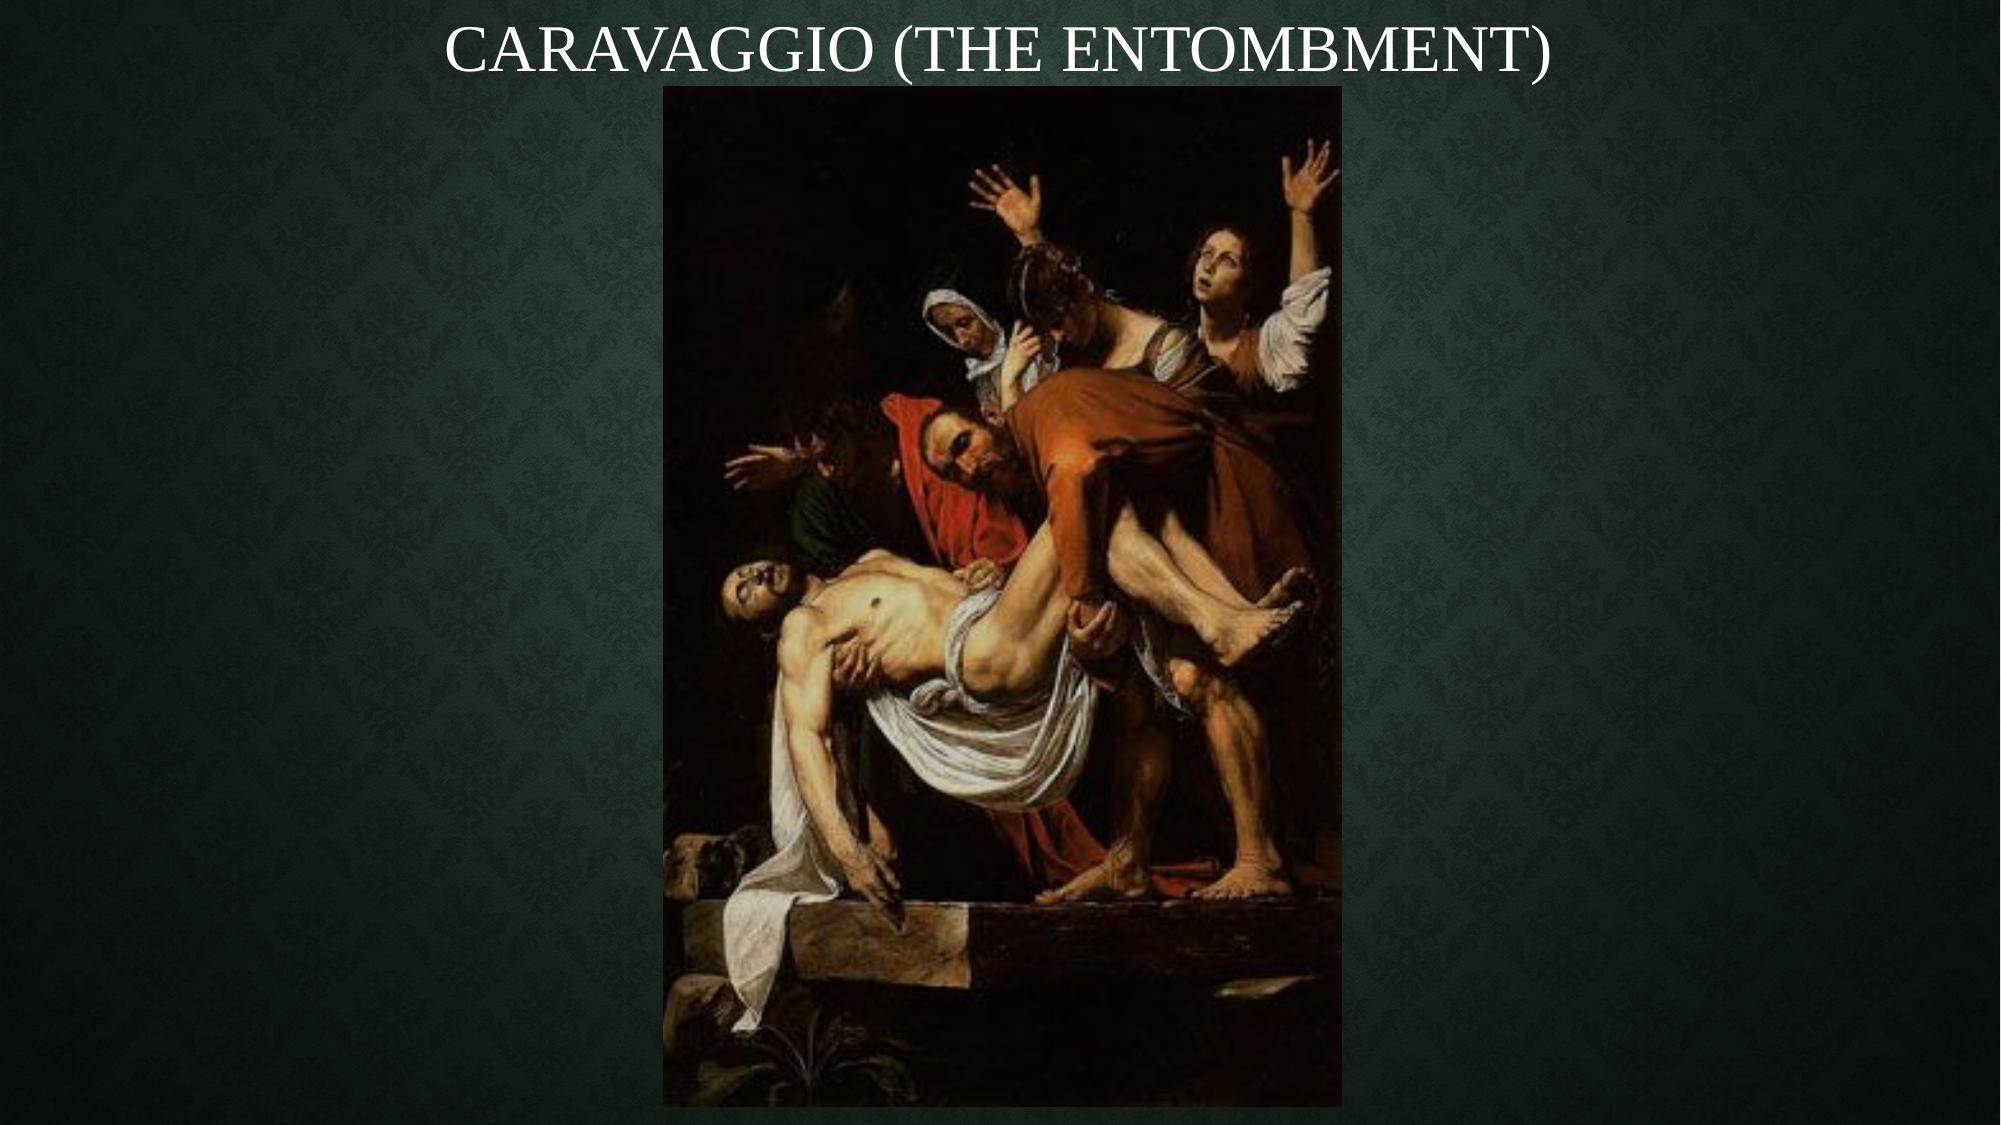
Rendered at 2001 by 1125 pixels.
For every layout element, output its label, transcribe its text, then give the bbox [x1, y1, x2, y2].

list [662, 86, 1342, 1107]
title CARAVAGGIO (THE ENTOMBMENT) [149, 1, 1849, 99]
